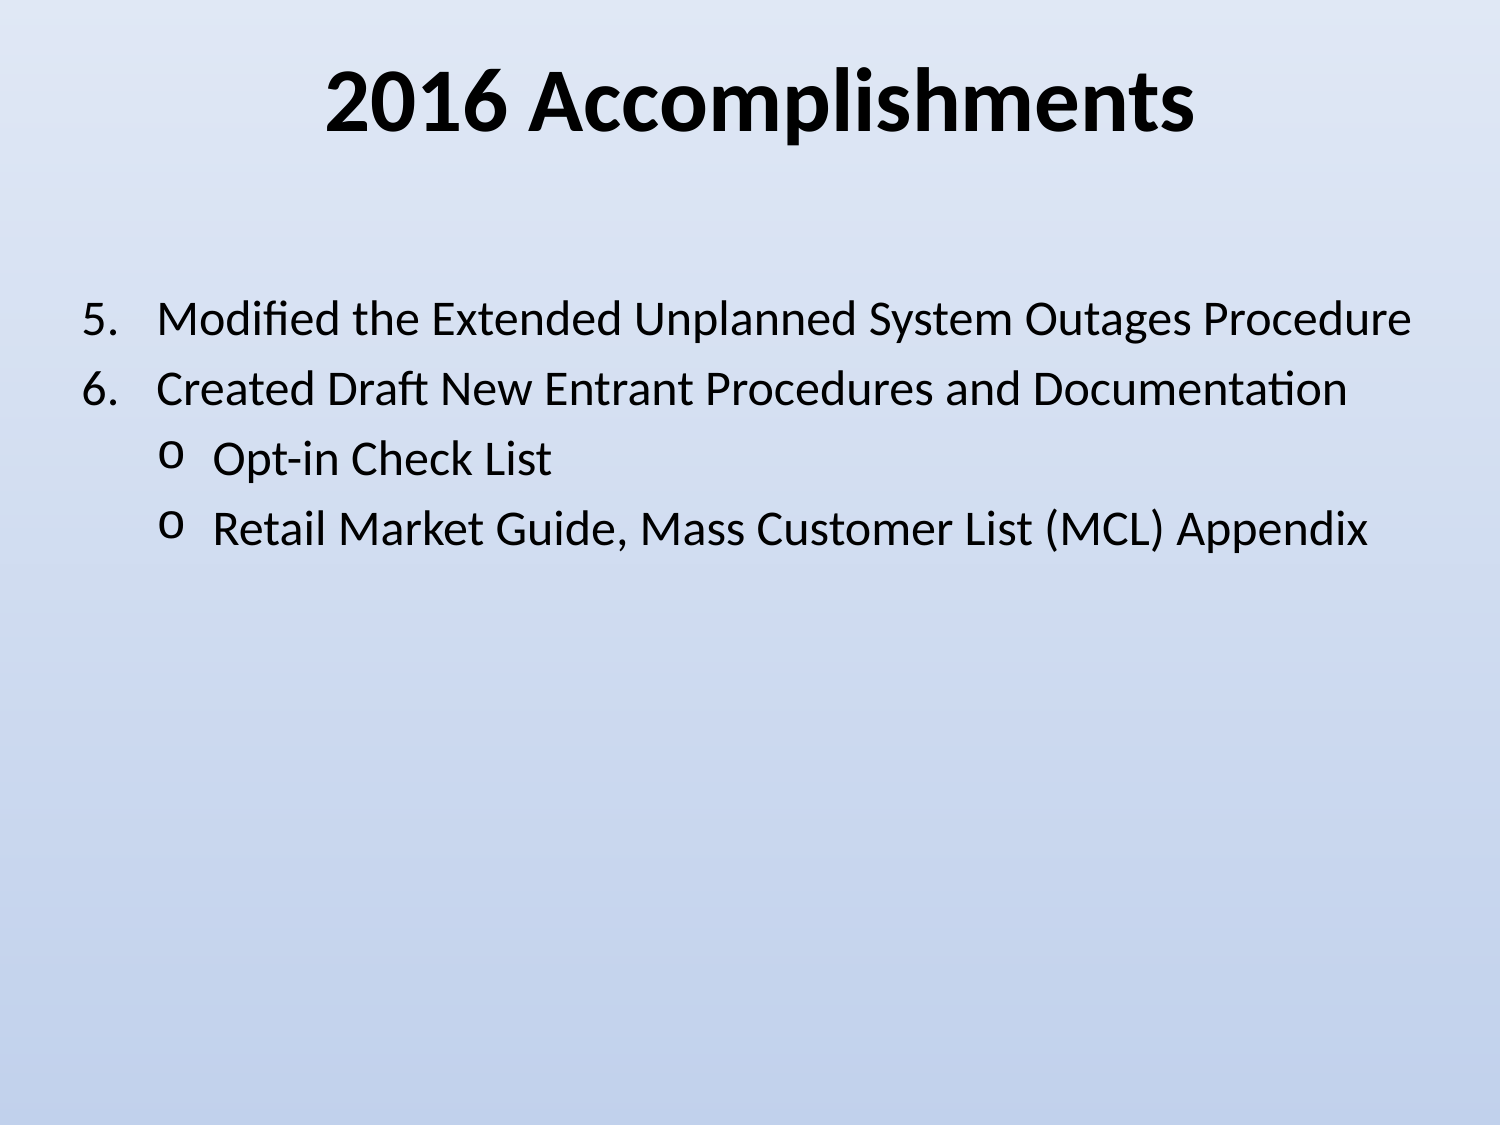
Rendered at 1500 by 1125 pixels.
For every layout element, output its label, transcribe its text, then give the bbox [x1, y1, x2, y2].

text_box Modified the Extended Unplanned System Outages Procedure Created Draft New Entrant Procedures and Documentation Opt-in Check List Retail Market Guide, Mass Customer List (MCL) Appendix [66, 138, 1468, 1125]
text_box 2016 Accomplishments [62, 32, 1459, 158]
